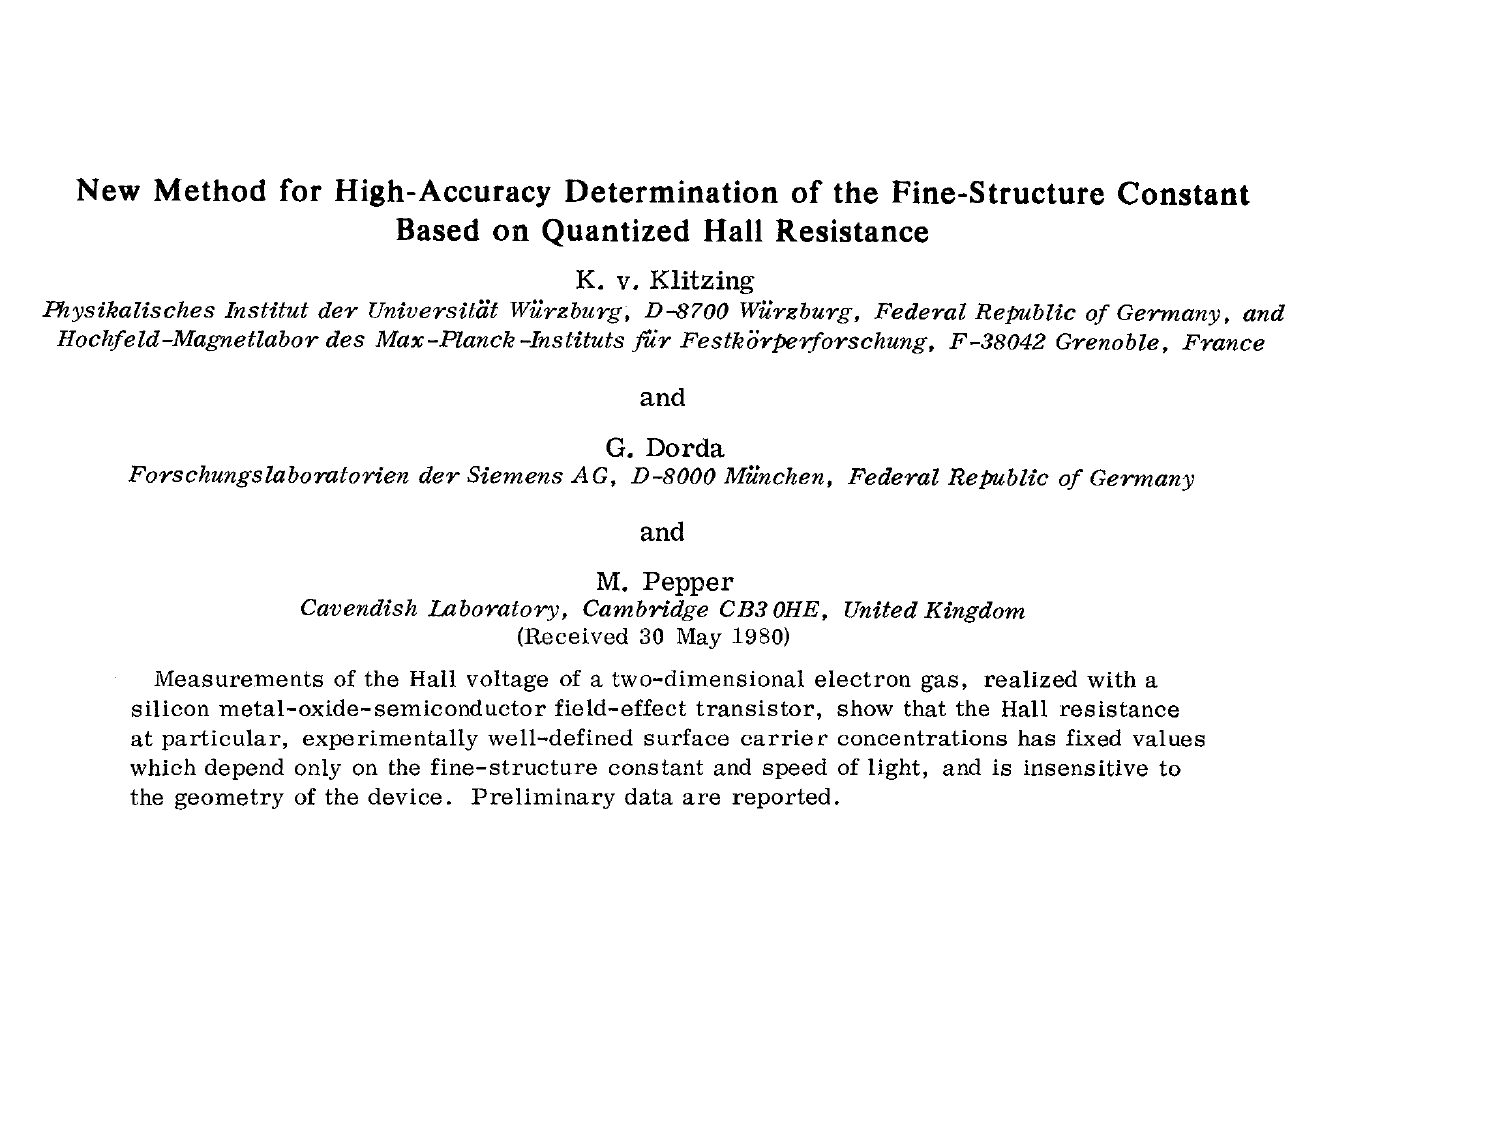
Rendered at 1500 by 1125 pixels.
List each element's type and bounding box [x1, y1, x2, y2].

picture [0, 162, 1500, 817]
